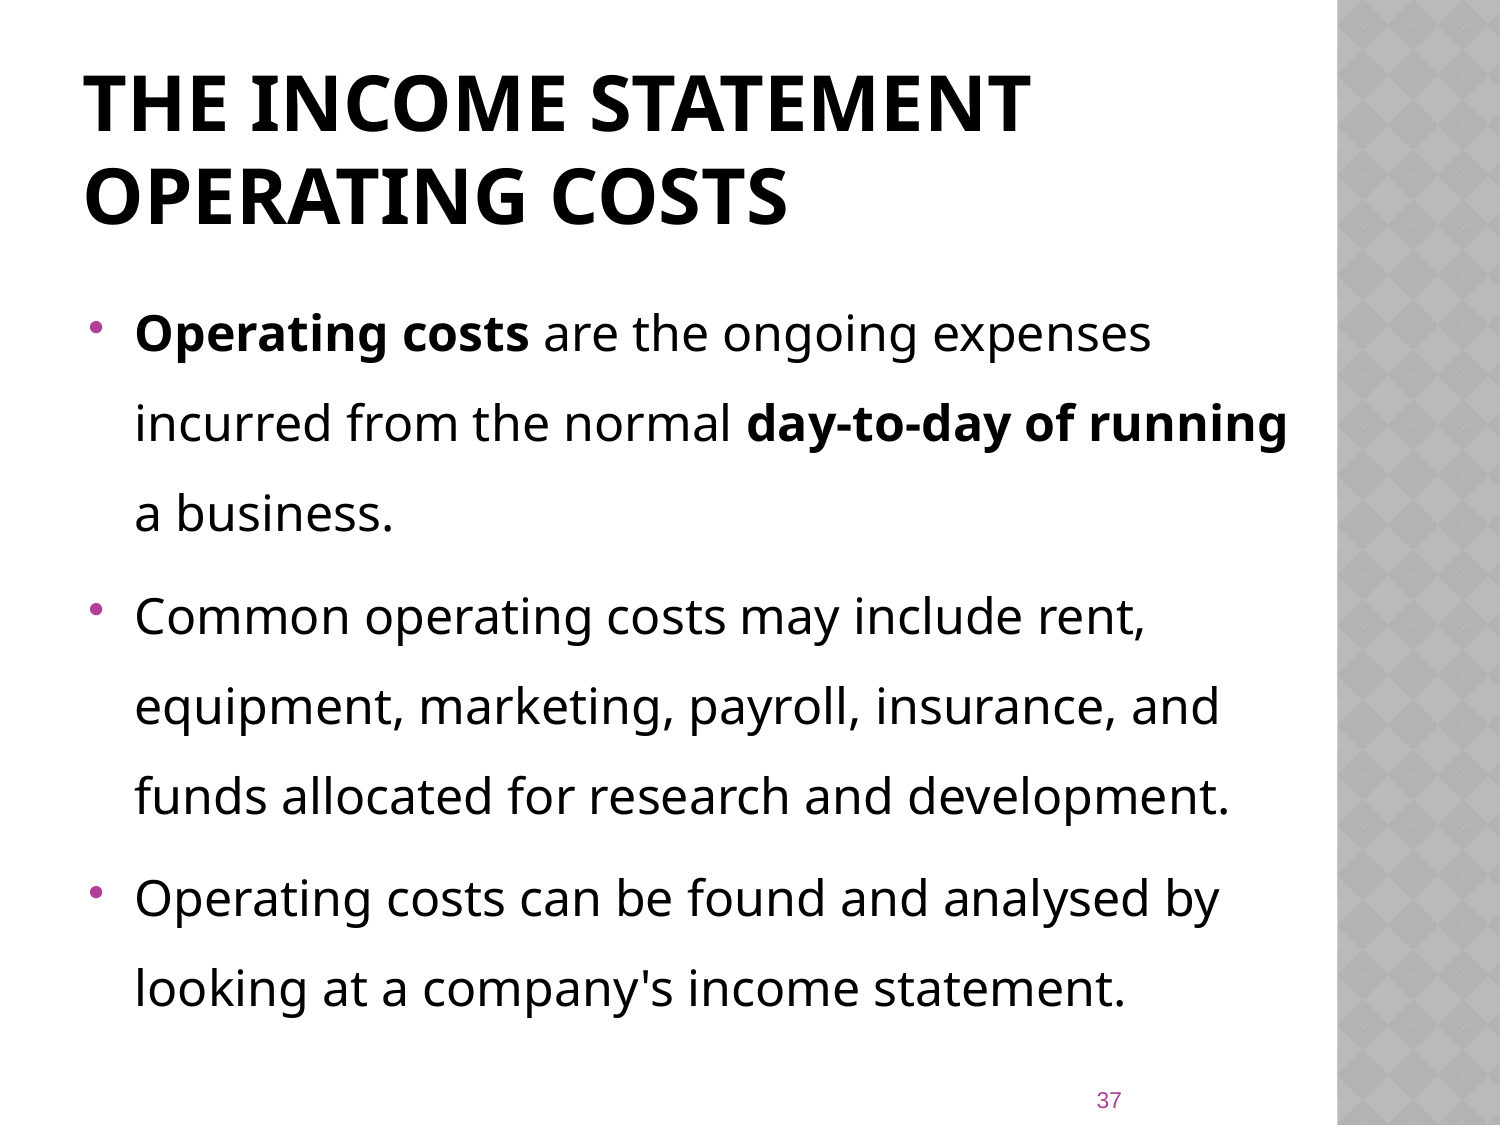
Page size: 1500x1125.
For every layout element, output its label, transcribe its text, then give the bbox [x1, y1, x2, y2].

list Operating costs are the ongoing expenses incurred from the normal day-to-day of running a business. Common operating costs may include rent, equipment, marketing, payroll, insurance, and funds allocated for research and development. Operating costs can be found and analysed by looking at a company's income statement. [74, 263, 1306, 1060]
title The income statement Operating costs [75, 52, 1263, 241]
slide_number 37 [1025, 1075, 1123, 1113]
